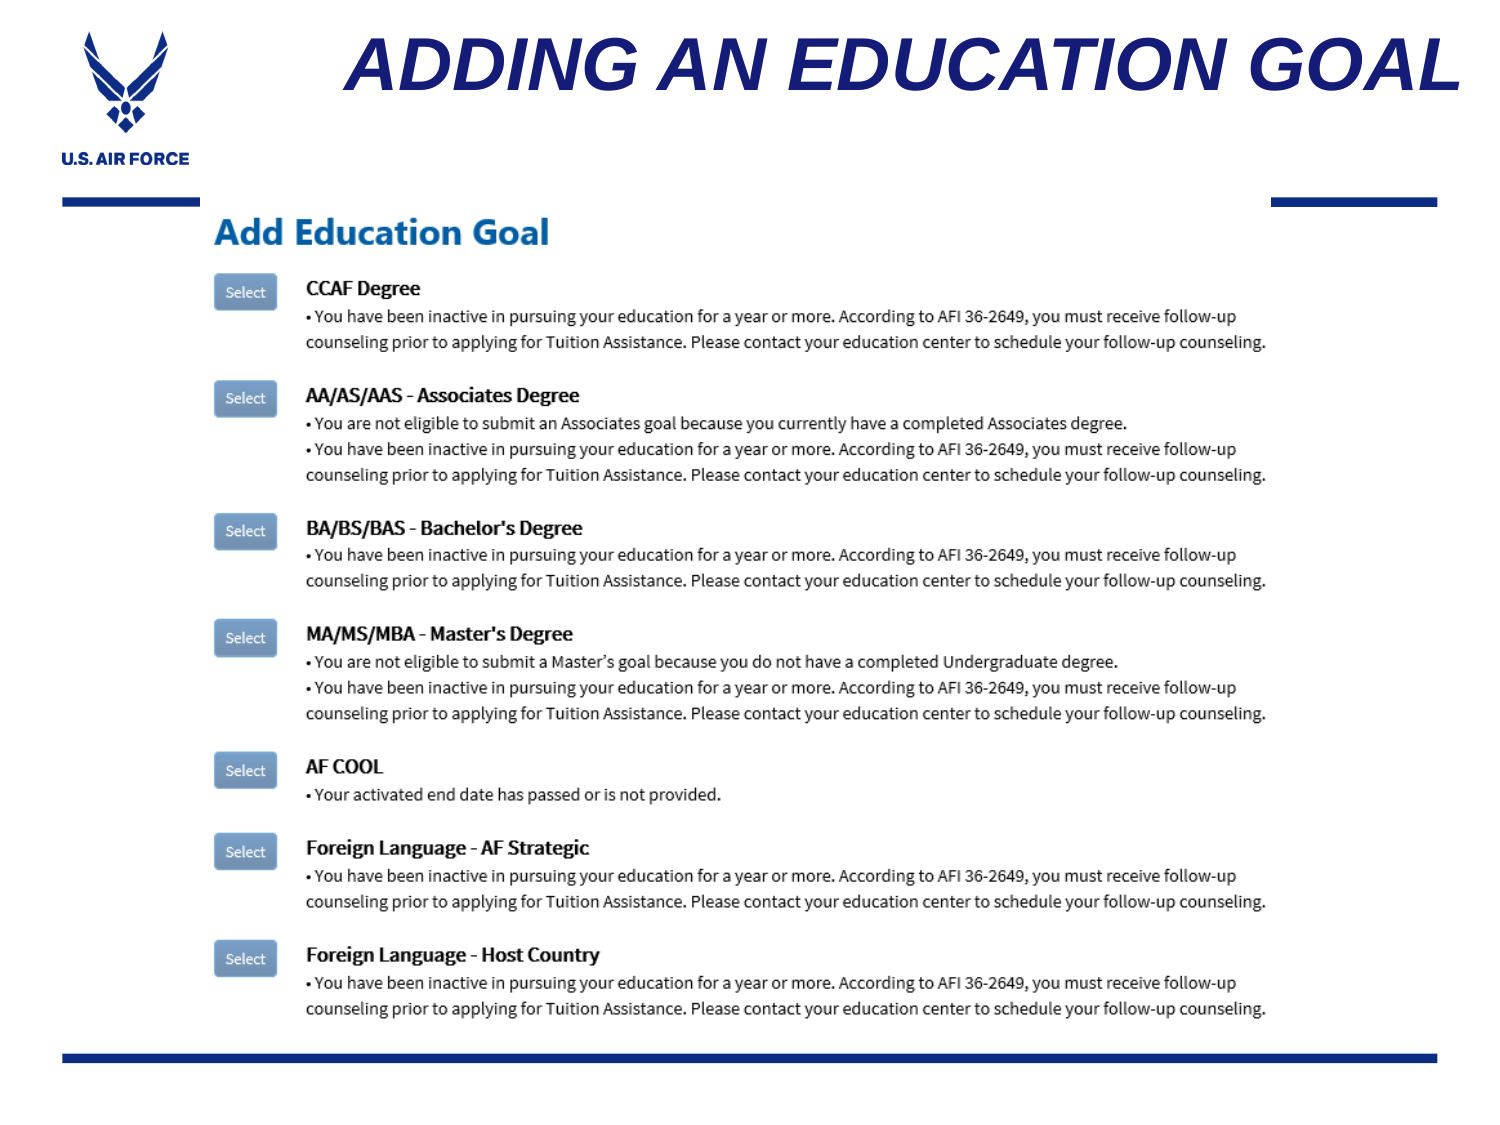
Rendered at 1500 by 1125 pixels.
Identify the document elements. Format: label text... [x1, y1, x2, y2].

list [199, 187, 1272, 1026]
title ADDING AN EDUCATION GOAL [307, 7, 1481, 196]
picture [62, 31, 189, 165]
